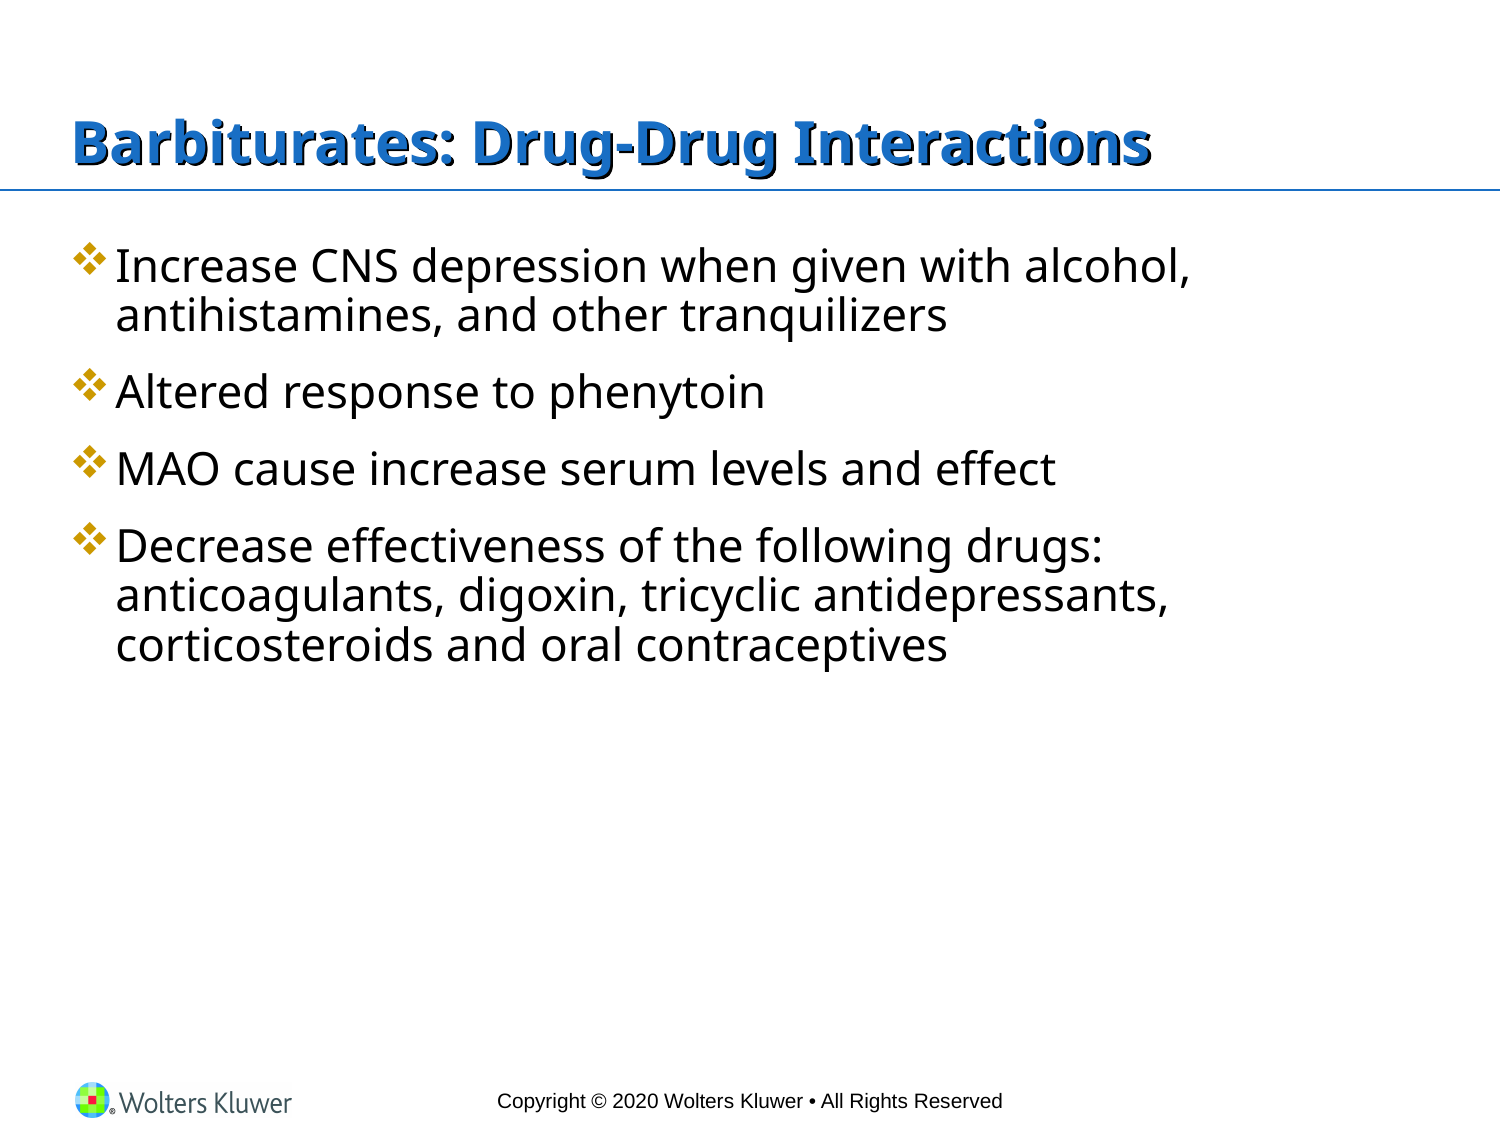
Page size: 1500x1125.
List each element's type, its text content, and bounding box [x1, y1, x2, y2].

title Barbiturates: Drug-Drug Interactions [70, 112, 1469, 176]
picture [75, 1082, 292, 1118]
list Increase CNS depression when given with alcohol, antihistamines, and other tranquilizers Altered response to phenytoin MAO cause increase serum levels and effect Decrease effectiveness of the following drugs: anticoagulants, digoxin, tricyclic antidepressants, corticosteroids and oral contraceptives [54, 234, 1468, 840]
